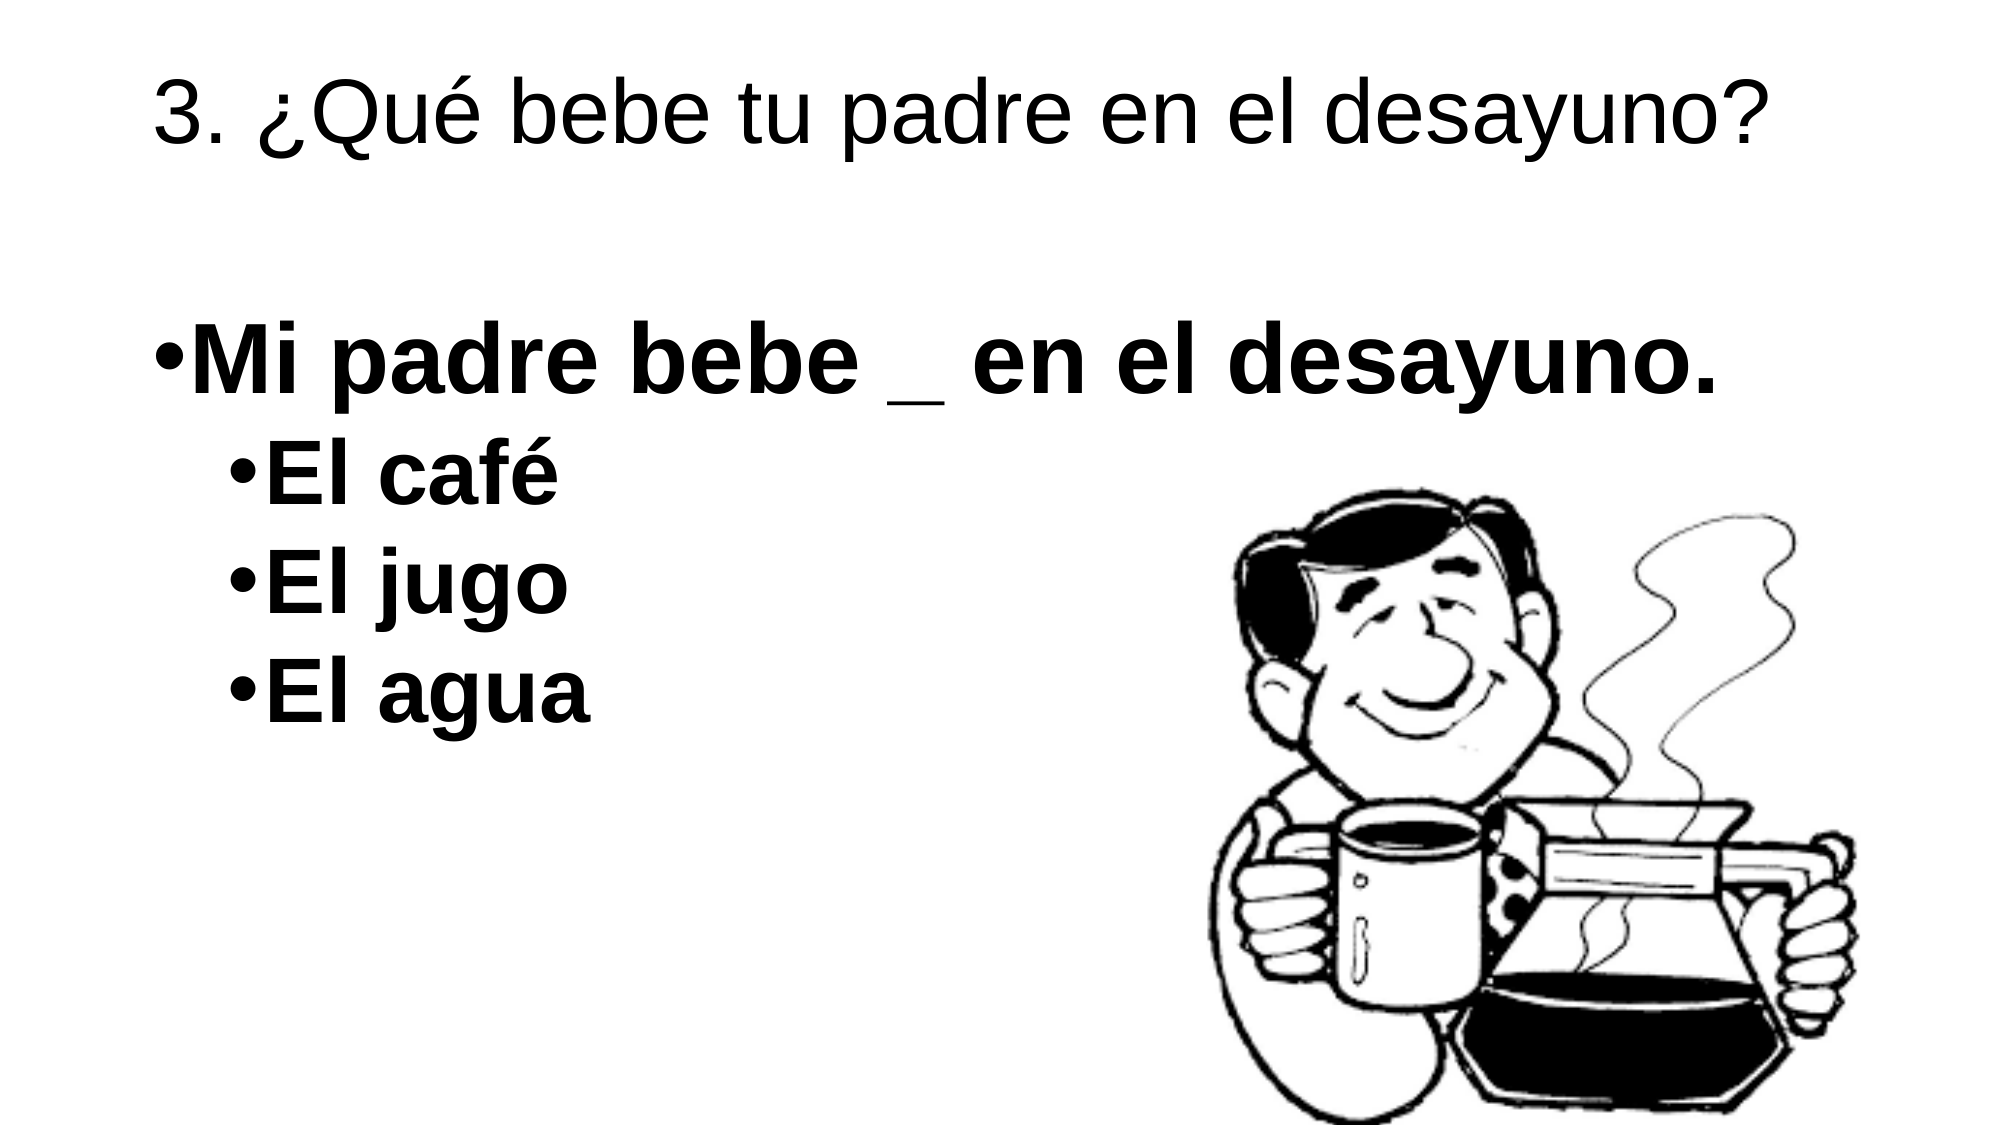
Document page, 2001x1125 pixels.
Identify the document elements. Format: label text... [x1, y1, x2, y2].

picture [1206, 485, 1863, 1125]
title 3. ¿Qué bebe tu padre en el desayuno? [137, 59, 1863, 278]
list Mi padre bebe _ en el desayuno. El café El jugo El agua [137, 299, 1863, 1014]
